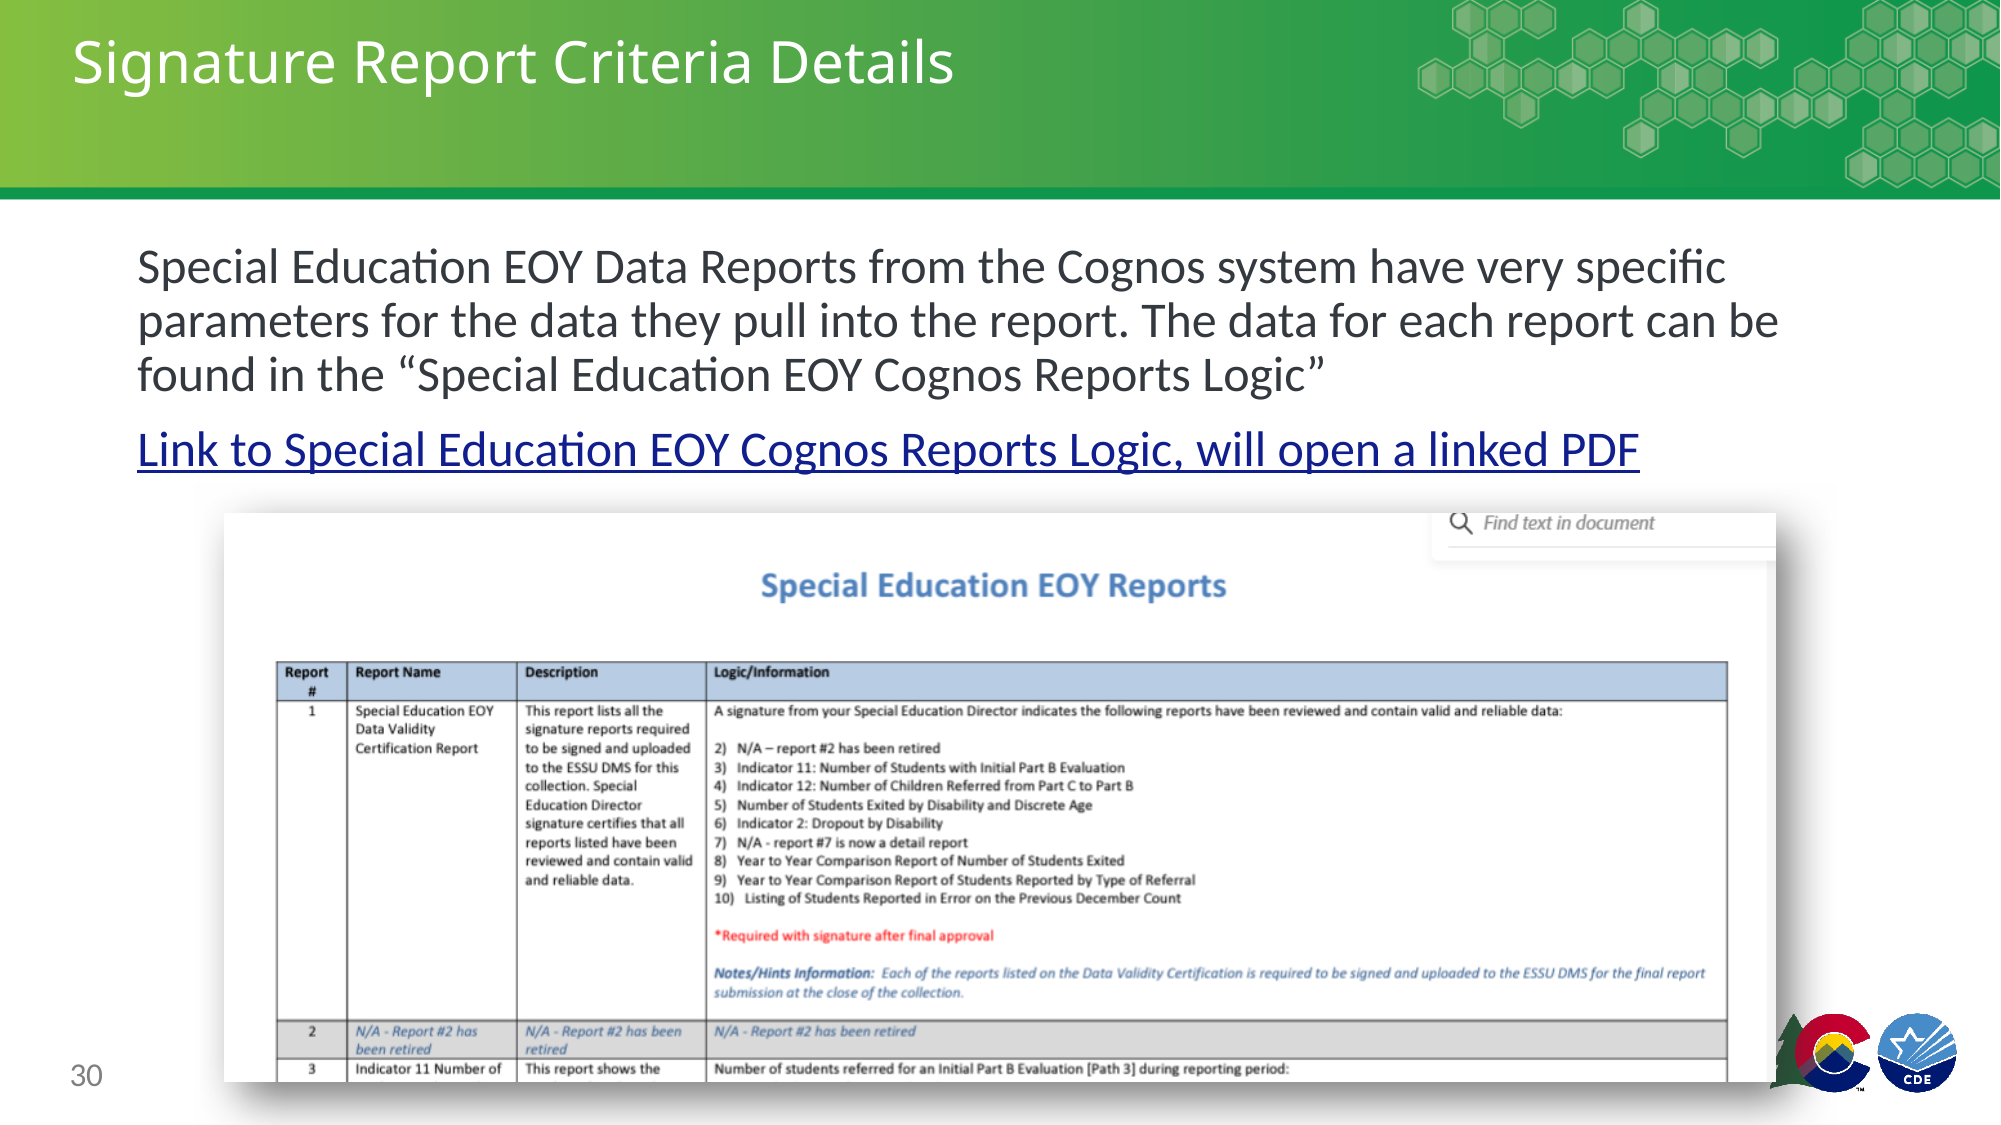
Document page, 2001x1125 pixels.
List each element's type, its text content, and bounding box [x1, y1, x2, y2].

picture [224, 513, 1776, 1082]
picture [1773, 1012, 1957, 1093]
slide_number 30 [54, 1042, 213, 1103]
picture [0, 0, 2000, 200]
list Special Education EOY Data Reports from the Cognos system have very specific parameters for the data they pull into the report. The data for each report can be found in the “Special Education EOY Cognos Reports Logic” Link to Special Education EOY Cognos Reports Logic, will open a linked PDF [137, 239, 1863, 857]
title Signature Report Criteria Details [72, 33, 1396, 182]
